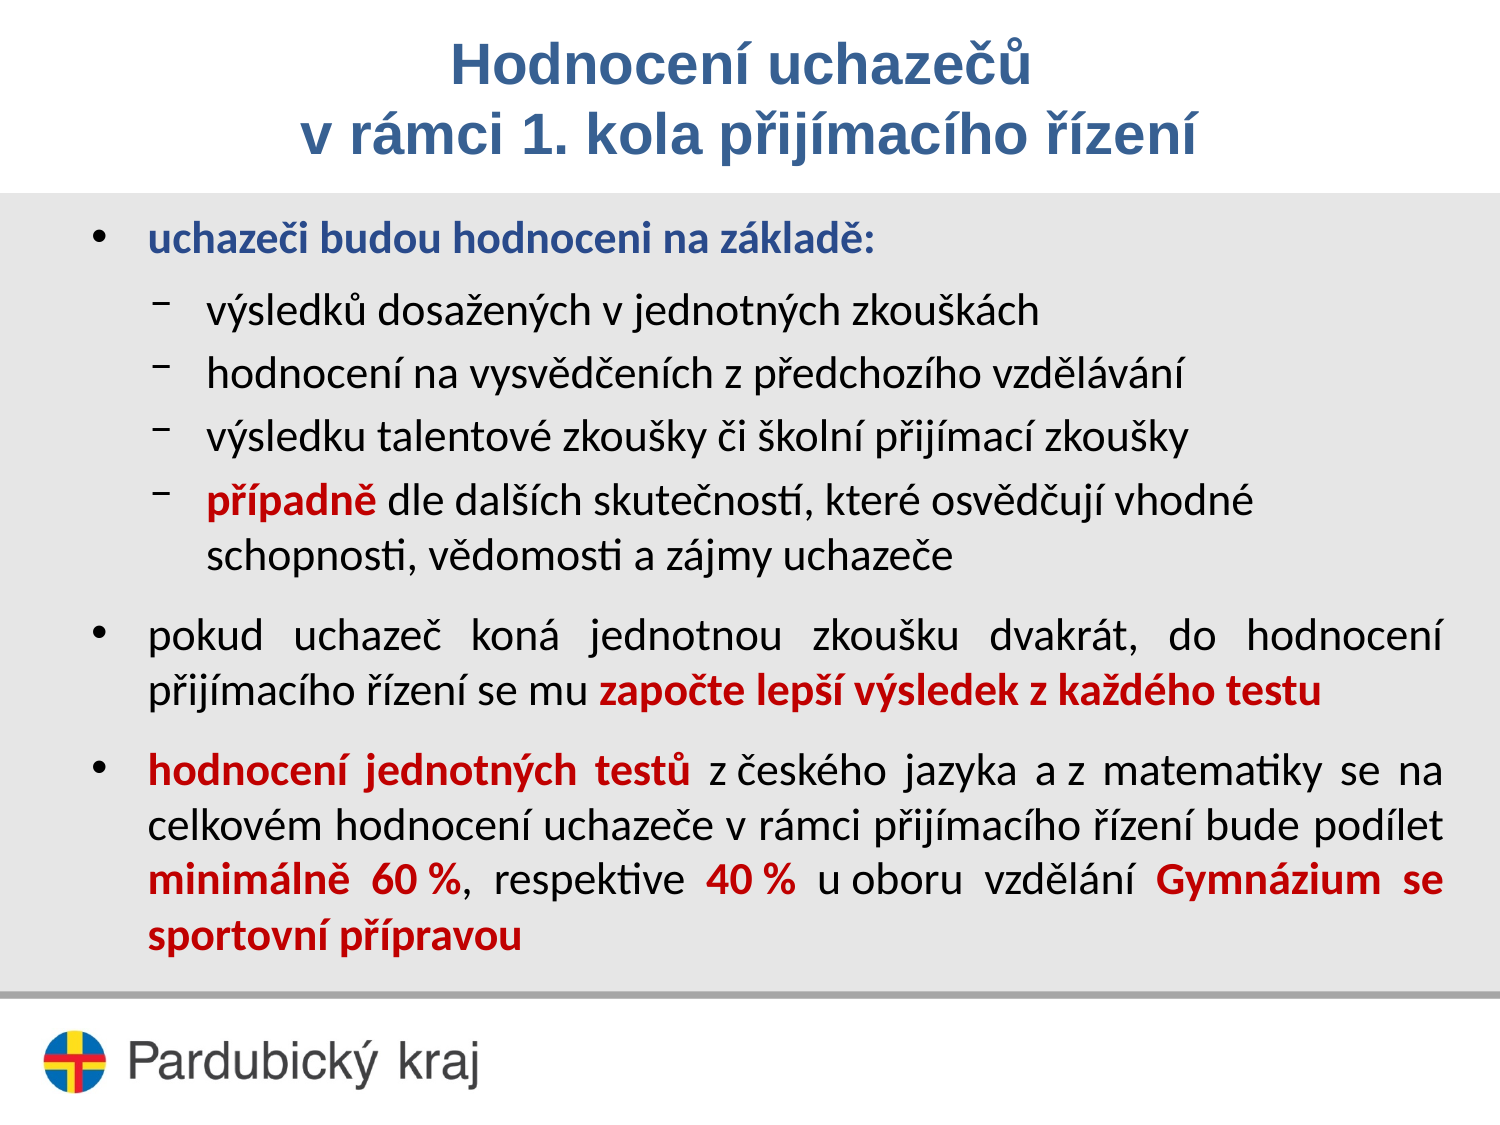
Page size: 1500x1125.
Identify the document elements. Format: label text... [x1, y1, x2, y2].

picture [41, 1028, 479, 1094]
text_box [0, 0, 1500, 195]
text_box [0, 1001, 1500, 1125]
text_box uchazeči budou hodnoceni na základě: výsledků dosažených v jednotných zkouškách hodnocení na vysvědčeních z předchozího vzdělávání výsledku talentové zkoušky či školní přijímací zkoušky případně dle dalších skutečností, které osvědčují vhodné schopnosti, vědomosti a zájmy uchazeče pokud uchazeč koná jednotnou zkoušku dvakrát, do hodnocení přijímacího řízení se mu započte lepší výsledek z každého testu hodnocení jednotných testů z českého jazyka a z matematiky se na celkovém hodnocení uchazeče v rámci přijímacího řízení bude podílet minimálně 60 %, respektive 40 % u oboru vzdělání Gymnázium se sportovní přípravou [76, 200, 1459, 967]
title Hodnocení uchazečů v rámci 1. kola přijímacího řízení [112, 14, 1388, 179]
text_box [0, 989, 1500, 1001]
